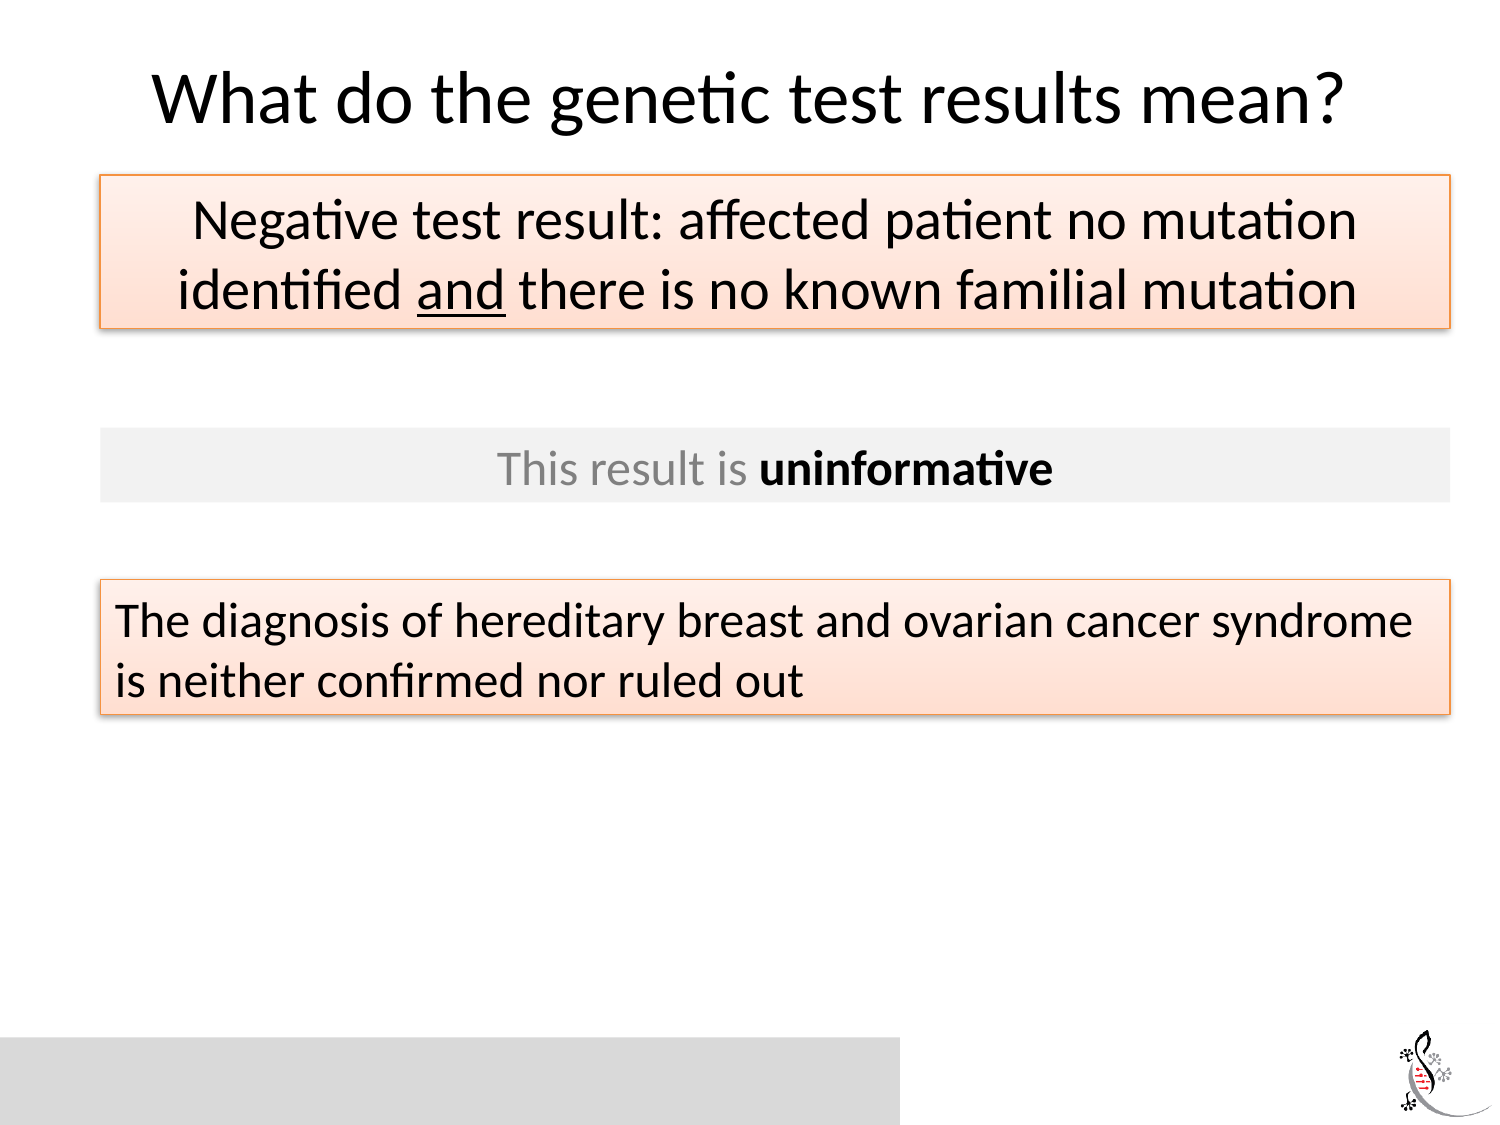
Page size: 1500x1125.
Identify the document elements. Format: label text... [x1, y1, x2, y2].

text_box This result is uninformative [100, 427, 1451, 503]
text_box The diagnosis of hereditary breast and ovarian cancer syndrome is neither confirmed nor ruled out [100, 579, 1451, 715]
picture [1397, 1023, 1495, 1118]
title What do the genetic test results mean? [75, 0, 1425, 188]
text_box Negative test result: affected patient no mutation identified and there is no known familial mutation [99, 174, 1451, 329]
